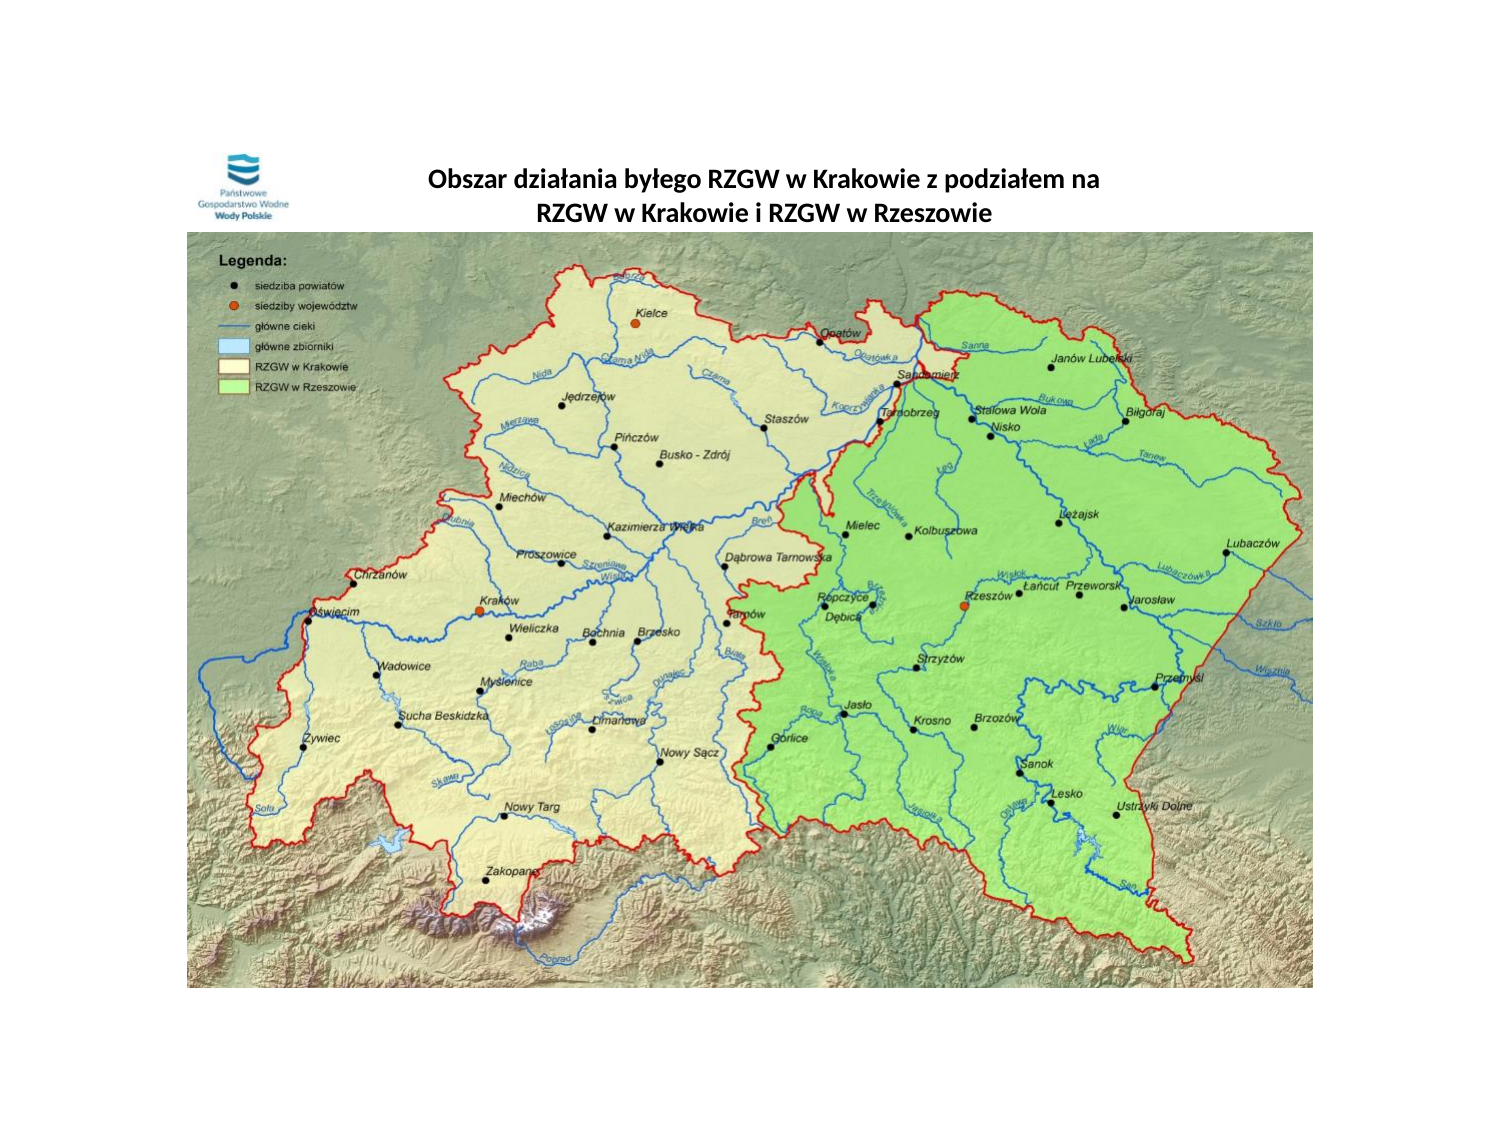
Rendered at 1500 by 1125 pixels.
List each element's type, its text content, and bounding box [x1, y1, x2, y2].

text_box Obszar działania byłego RZGW w Krakowie z podziałem na RZGW w Krakowie i RZGW w Rzeszowie [306, 153, 1229, 232]
picture [187, 232, 1313, 988]
picture [197, 152, 290, 222]
